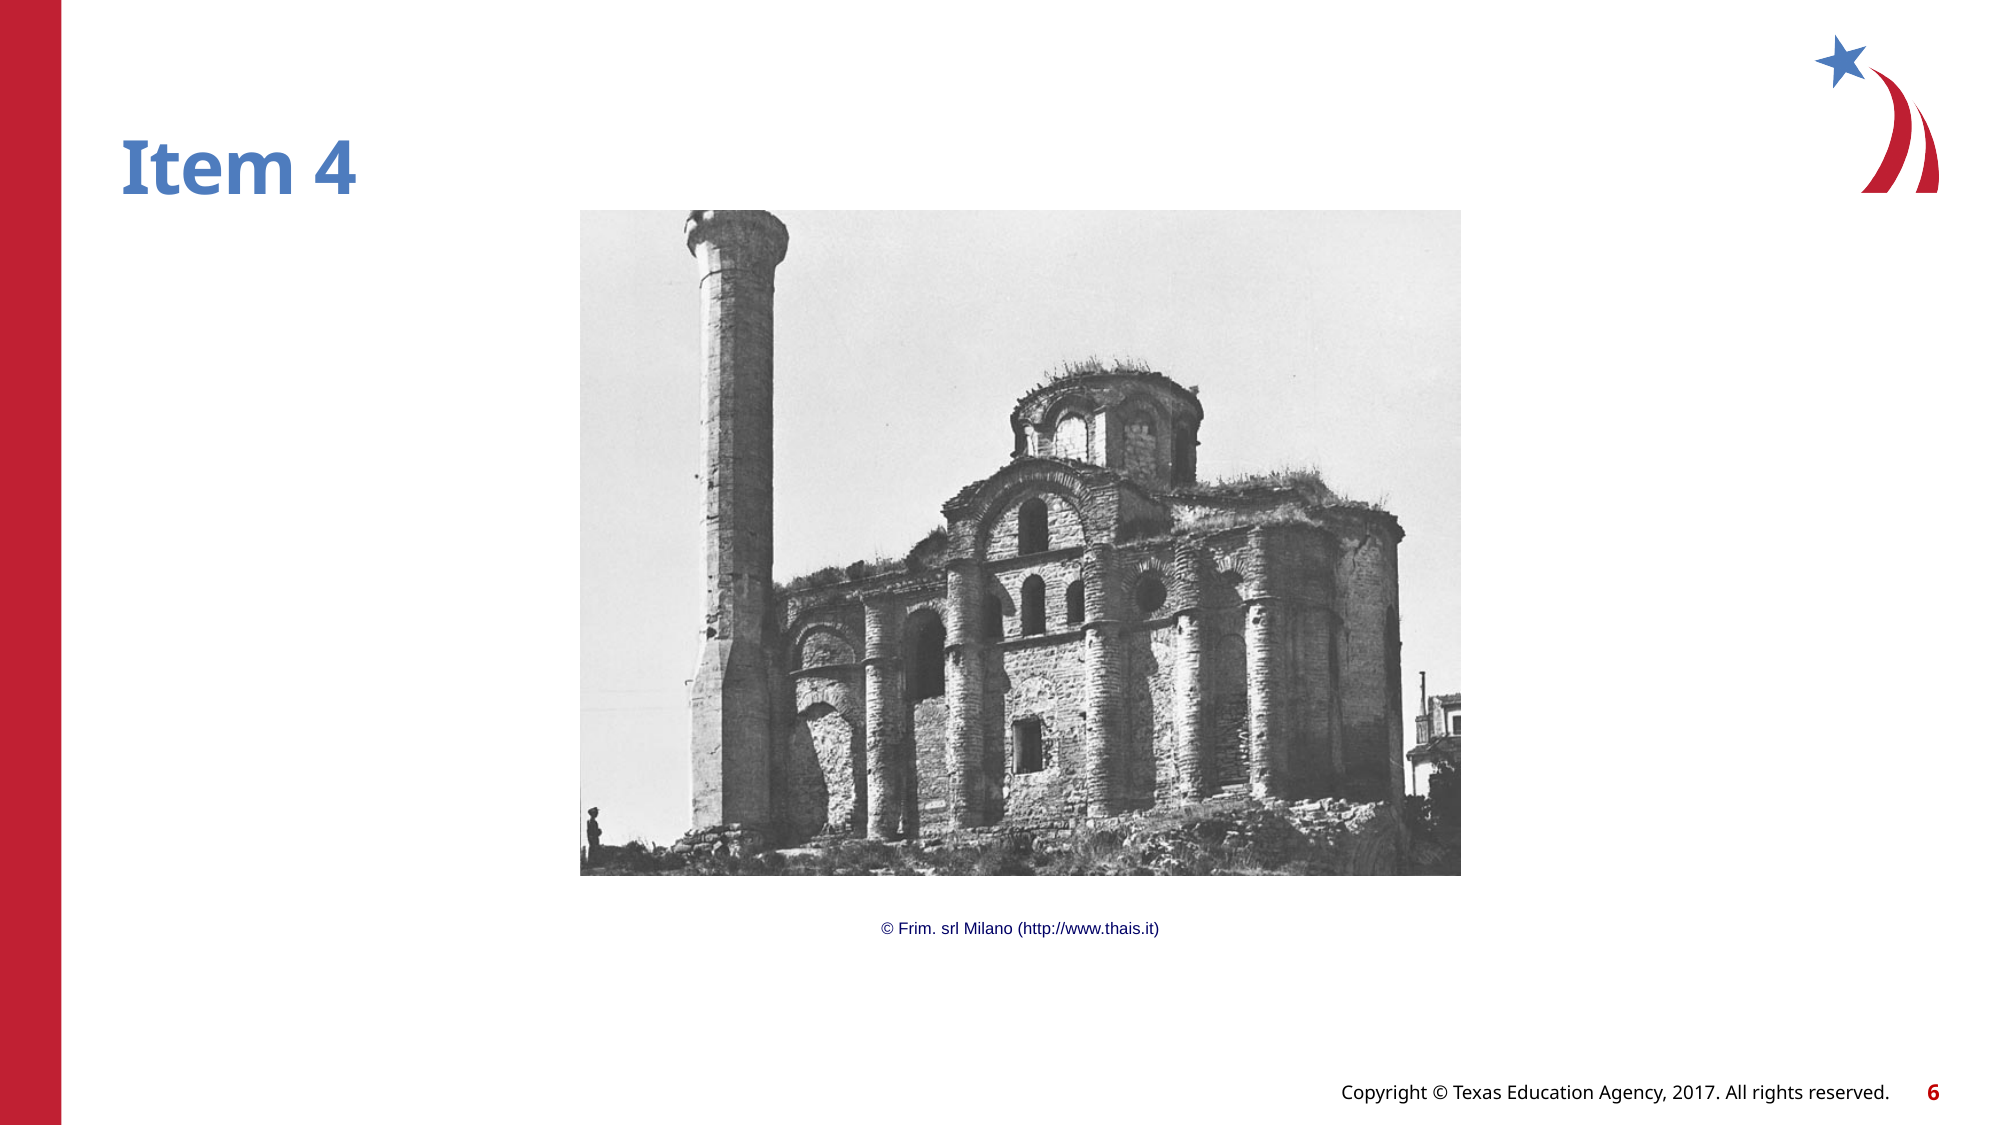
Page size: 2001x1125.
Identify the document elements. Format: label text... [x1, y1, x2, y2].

picture [580, 210, 1461, 876]
text_box © Frim. srl Milano (http://www.thais.it) [758, 910, 1284, 946]
picture [1814, 34, 1939, 193]
title Item 4 [121, 66, 1772, 211]
